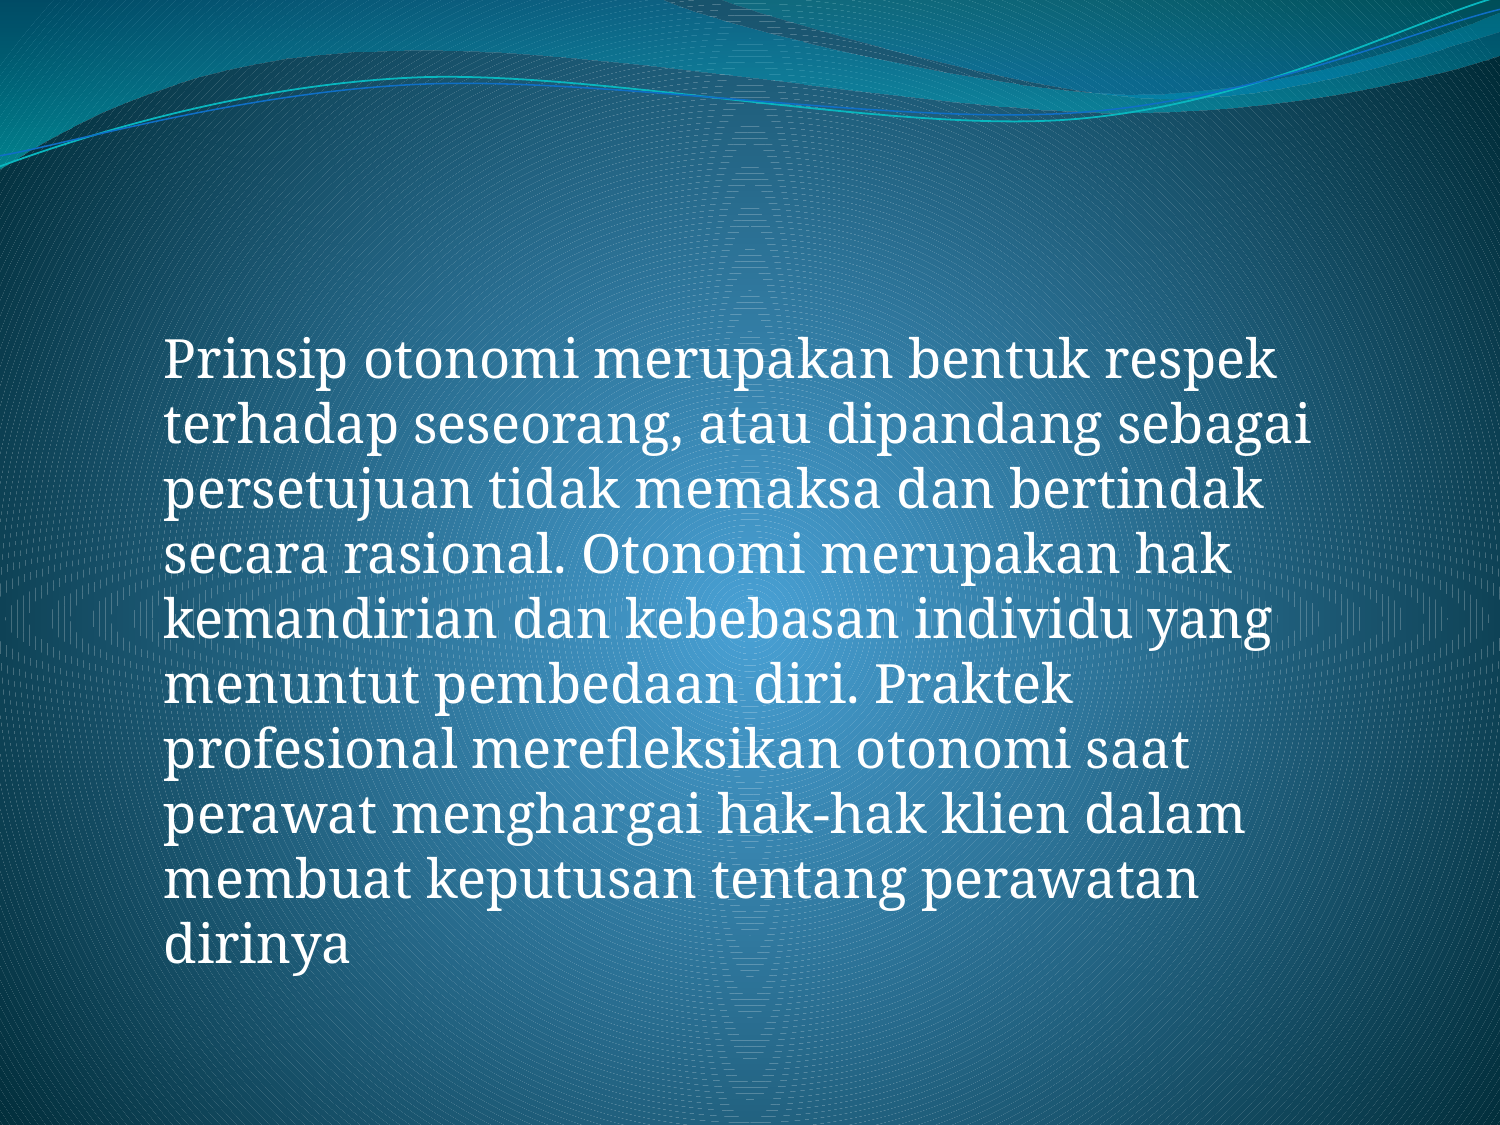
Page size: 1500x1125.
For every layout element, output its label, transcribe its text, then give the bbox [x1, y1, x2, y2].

subtitle Prinsip otonomi merupakan bentuk respek terhadap seseorang, atau dipandang sebagai persetujuan tidak memaksa dan bertindak secara rasional. Otonomi merupakan hak kemandirian dan kebebasan individu yang menuntut pembedaan diri. Praktek profesional merefleksikan otonomi saat perawat menghargai hak-hak klien dalam membuat keputusan tentang perawatan dirinya [164, 316, 1390, 1008]
